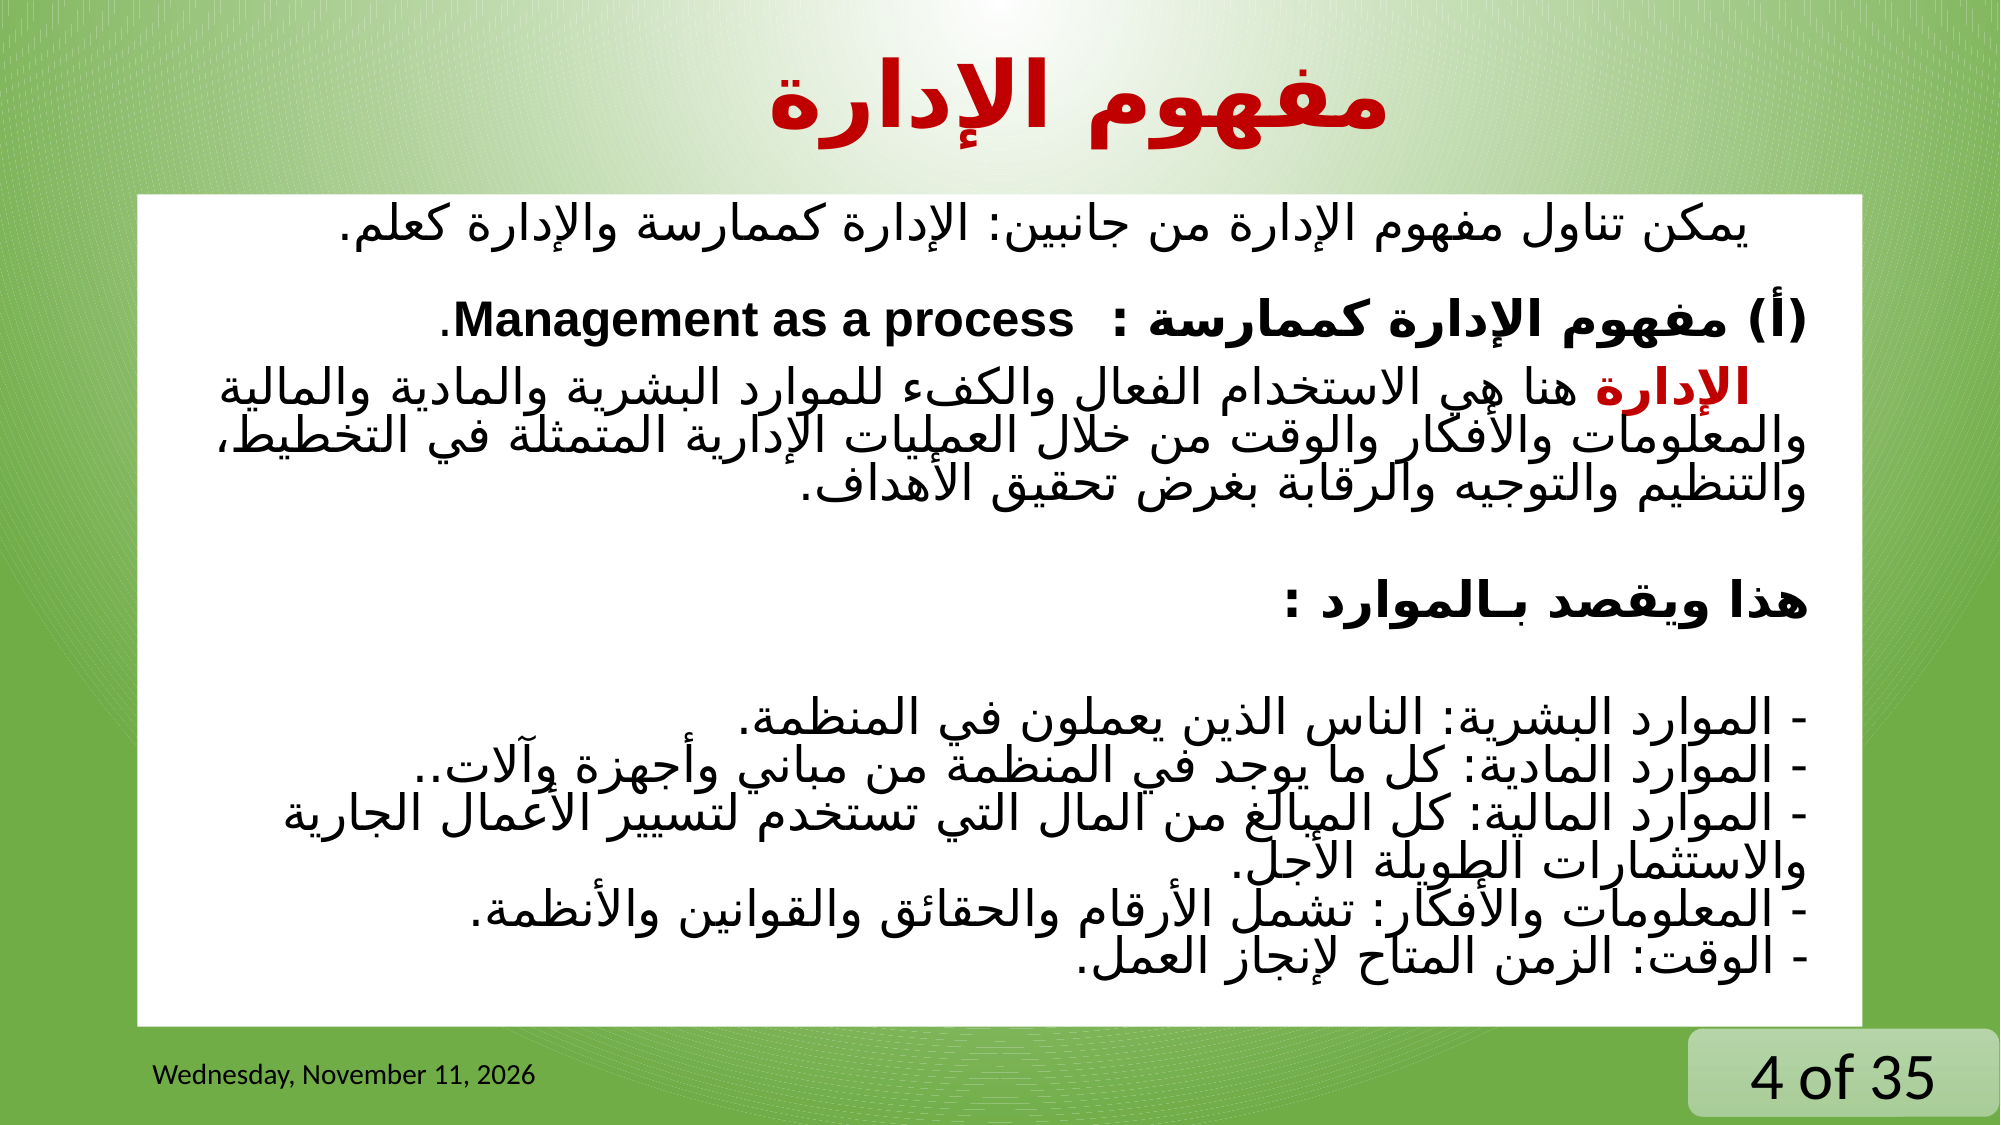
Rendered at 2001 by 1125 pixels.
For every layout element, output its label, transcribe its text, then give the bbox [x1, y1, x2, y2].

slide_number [137, 1042, 588, 1103]
list يمكن تناول مفهوم الإدارة من جانبين: الإدارة كممارسة والإدارة كعلم. (أ) مفهوم الإدارة كممارسة : Management as a process. الإدارة هنا هي الاستخدام الفعال والكفء للموارد البشرية والمادية والمالية والمعلومات والأفكار والوقت من خلال العمليات الإدارية المتمثلة في التخطيط، والتنظيم والتوجيه والرقابة بغرض تحقيق الأهداف. هذا ويقصد بـالموارد : - الموارد البشرية: الناس الذين يعملون في المنظمة. - الموارد المادية: كل ما يوجد في المنظمة من مباني وأجهزة وآلات.. - الموارد المالية: كل المبالغ من المال التي تستخدم لتسيير الأعمال الجارية والاستثمارات الطويلة الأجل. - المعلومات والأفكار: تشمل الأرقام والحقائق والقوانين والأنظمة. - الوقت: الزمن المتاح لإنجاز العمل. [137, 194, 1863, 1027]
title مفهوم الإدارة [406, 35, 1756, 160]
